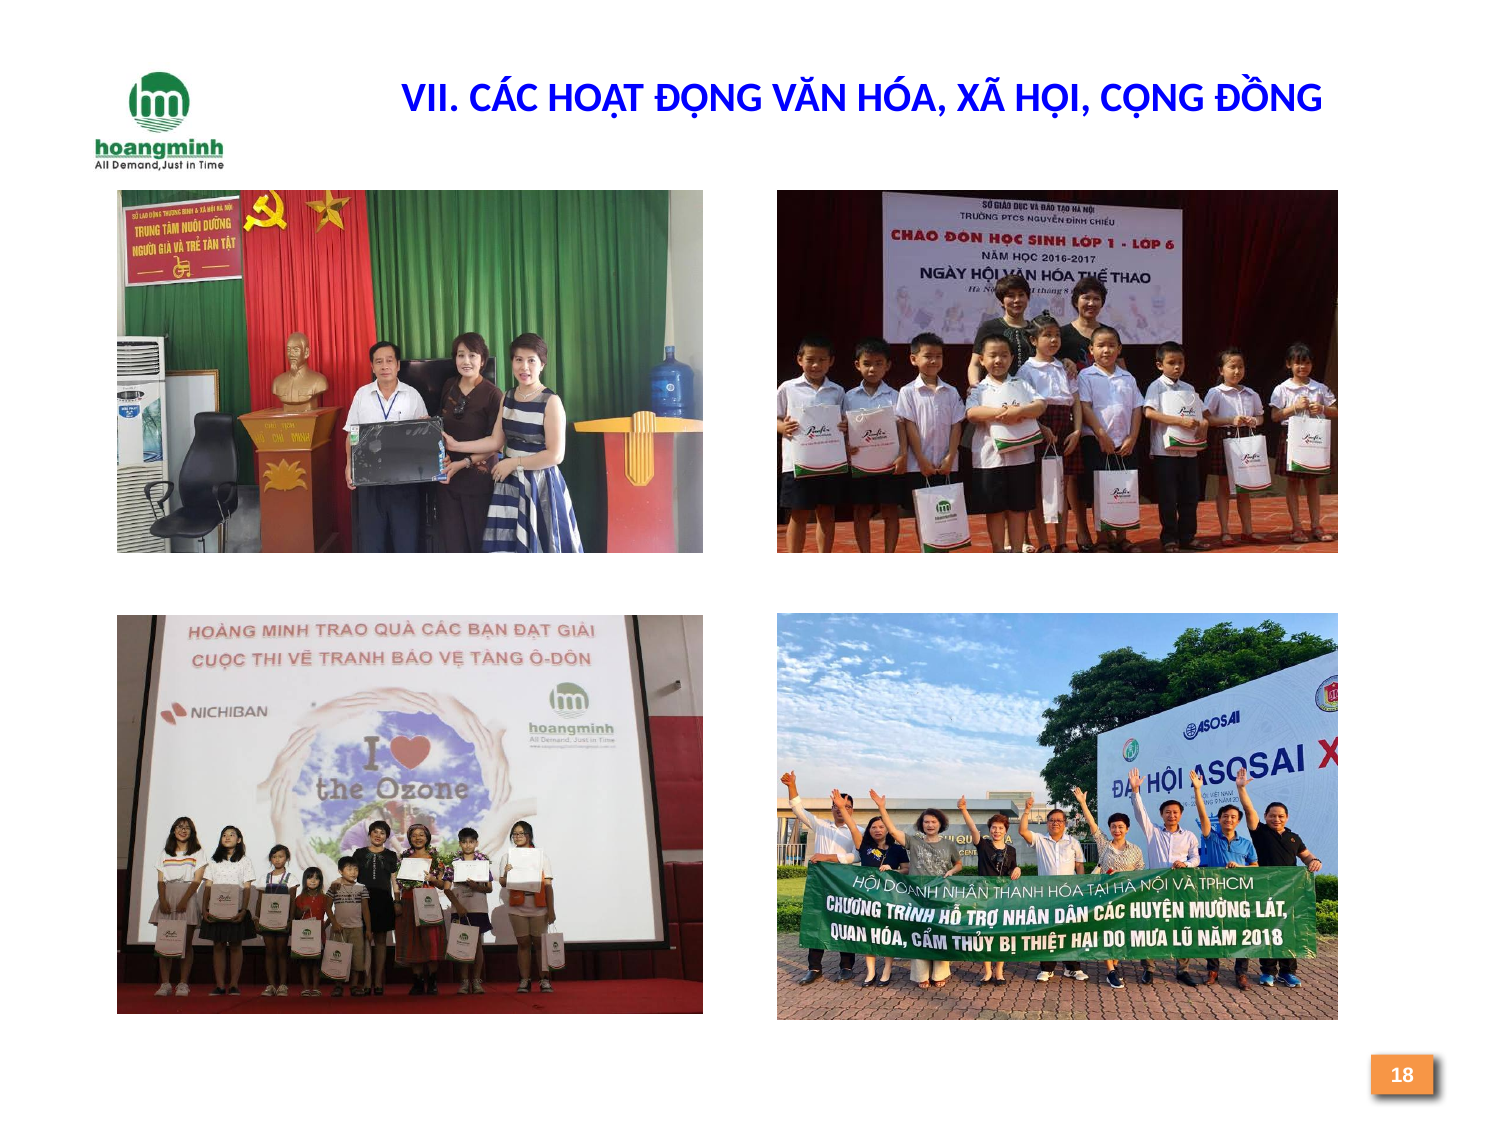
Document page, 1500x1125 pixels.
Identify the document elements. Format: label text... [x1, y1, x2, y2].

text_box VII. CÁC HOẠT ĐỘNG VĂN HÓA, XÃ HỘI, CỘNG ĐỒNG [299, 62, 1425, 128]
picture [93, 62, 226, 180]
picture [117, 189, 703, 553]
picture [117, 615, 703, 1015]
picture [777, 612, 1339, 1020]
text_box 18 [1369, 1053, 1436, 1096]
picture [777, 189, 1339, 553]
